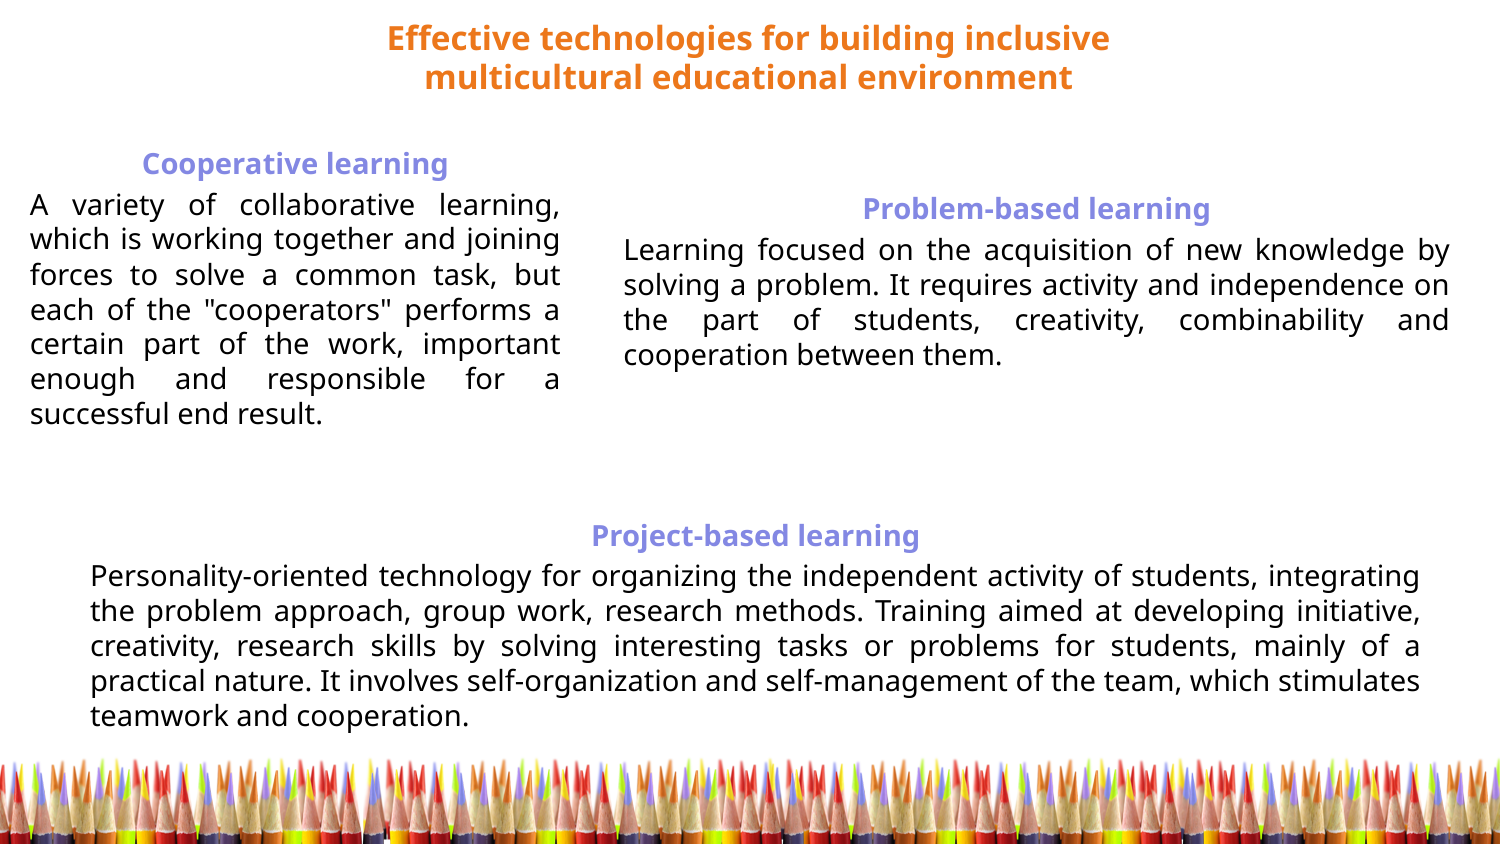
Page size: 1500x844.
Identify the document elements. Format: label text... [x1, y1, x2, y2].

text_box Project-based learning Personality-oriented technology for organizing the independent activity of students, integrating the problem approach, group work, research methods. Training aimed at developing initiative, creativity, research skills by solving interesting tasks or problems for students, mainly of a practical nature. It involves self-organization and self-management of the team, which stimulates teamwork and cooperation. [75, 489, 1437, 760]
list Effective technologies for building inclusive multicultural educational environment [0, 9, 1499, 104]
text_box Problem-based learning Learning focused on the acquisition of new knowledge by solving a problem. It requires activity and independence on the part of students, creativity, combinability and cooperation between them. [608, 136, 1466, 426]
picture [0, 756, 1500, 844]
list Cooperative learning A variety of collaborative learning, which is working together and joining forces to solve a common task, but each of the "cooperators" performs a certain part of the work, important enough and responsible for a successful end result. [14, 85, 577, 490]
